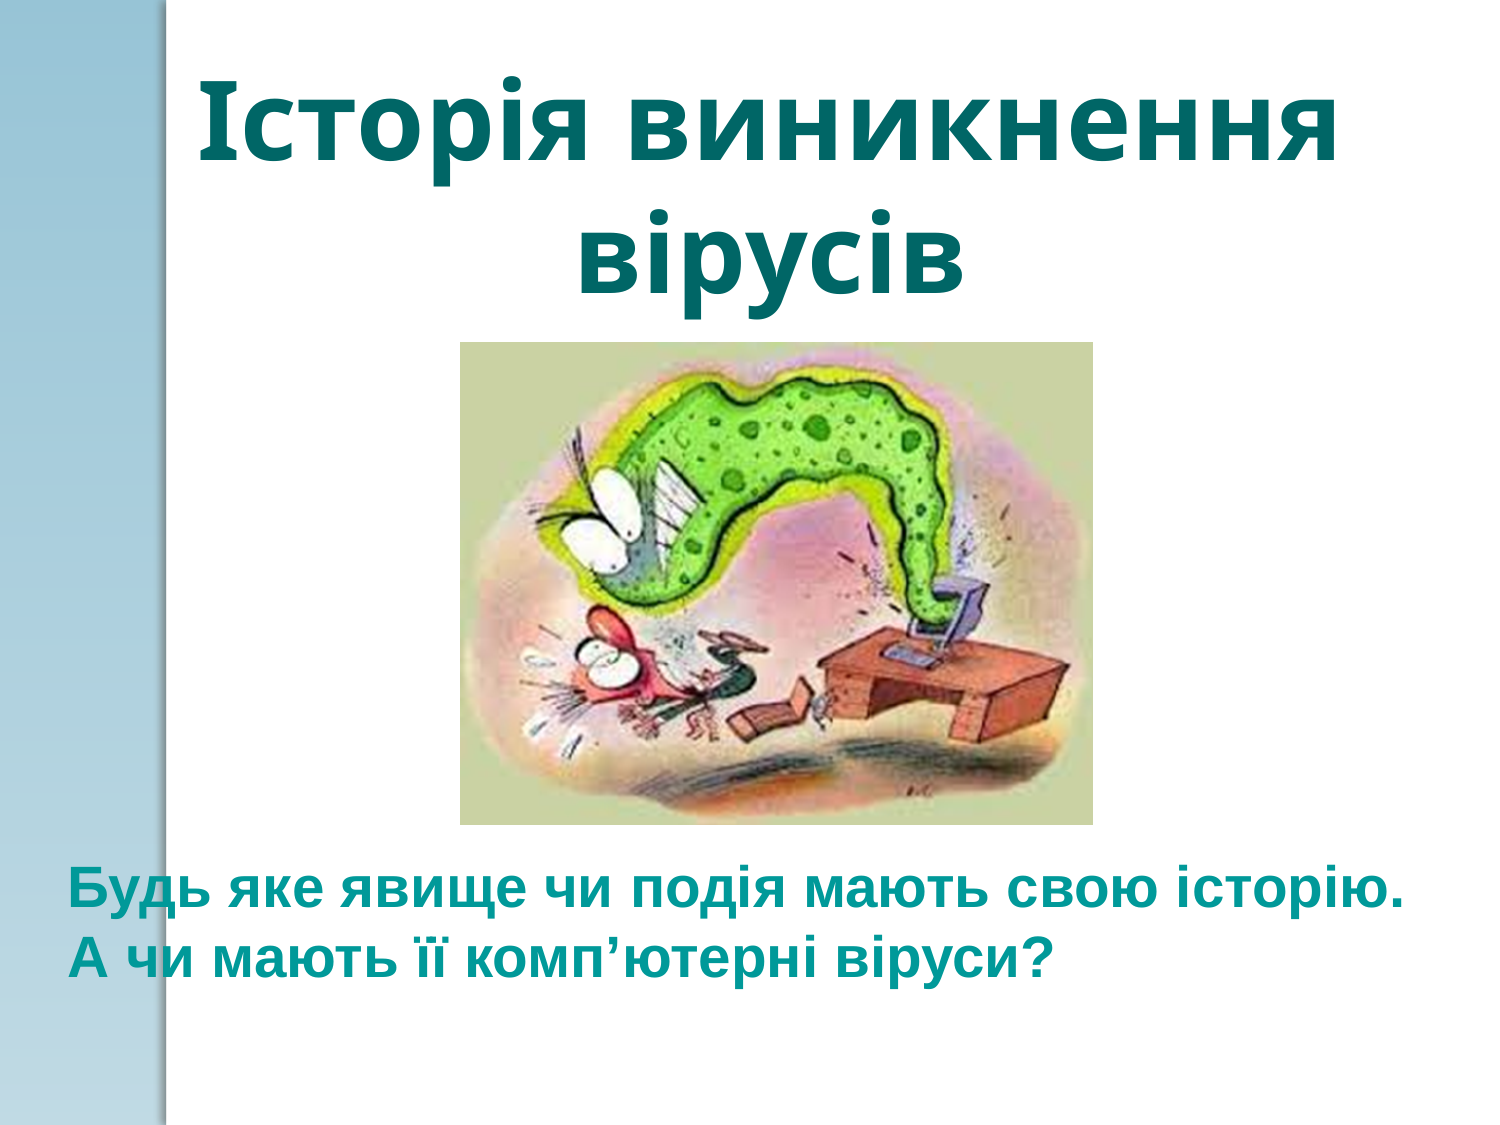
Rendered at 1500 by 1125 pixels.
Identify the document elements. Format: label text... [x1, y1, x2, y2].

text_box Історія виникнення вірусів [109, 42, 1432, 343]
picture [460, 342, 1093, 825]
text_box Будь яке явище чи подія мають свою історію. А чи мають її комп’ютерні віруси? [53, 841, 1459, 997]
